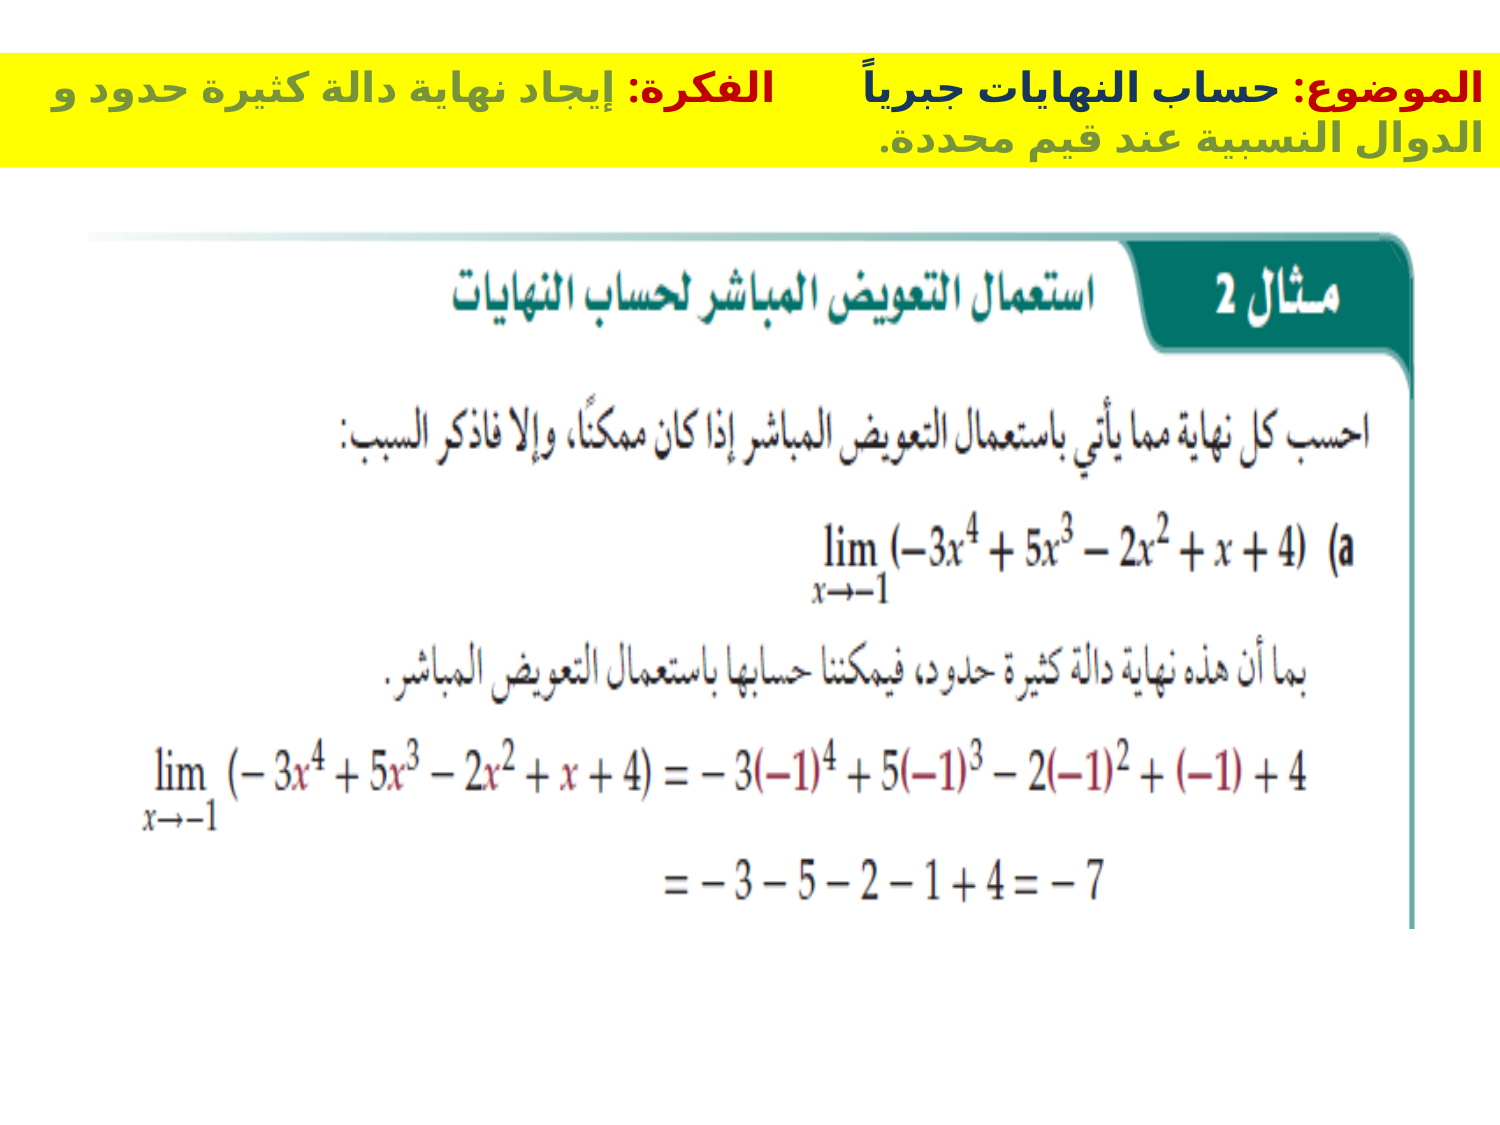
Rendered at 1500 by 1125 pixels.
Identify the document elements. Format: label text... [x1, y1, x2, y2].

picture [88, 196, 1436, 929]
text_box الموضوع: حساب النهايات جبرياً الفكرة: إيجاد نهاية دالة كثيرة حدود و الدوال النسبية عند قيم محددة. [0, 52, 1500, 168]
